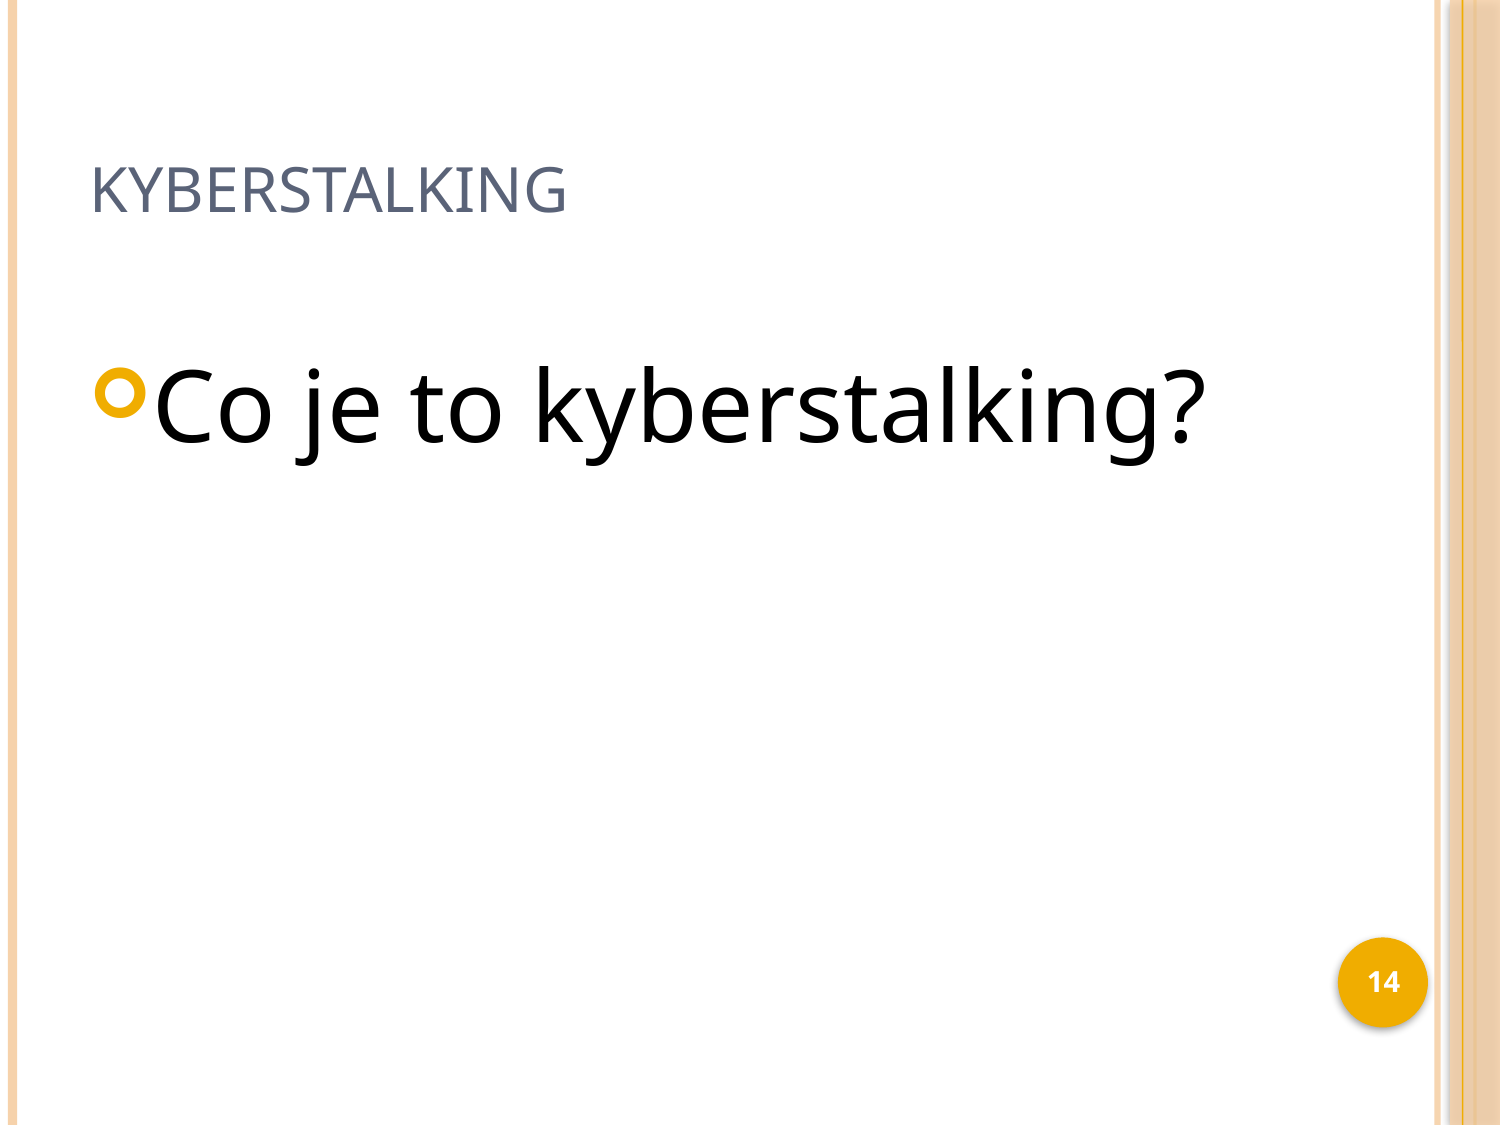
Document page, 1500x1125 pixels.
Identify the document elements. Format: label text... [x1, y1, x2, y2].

list Co je to kyberstalking? [75, 262, 1300, 1062]
slide_number 14 [1333, 940, 1434, 1027]
title Kyberstalking [75, 45, 1300, 233]
